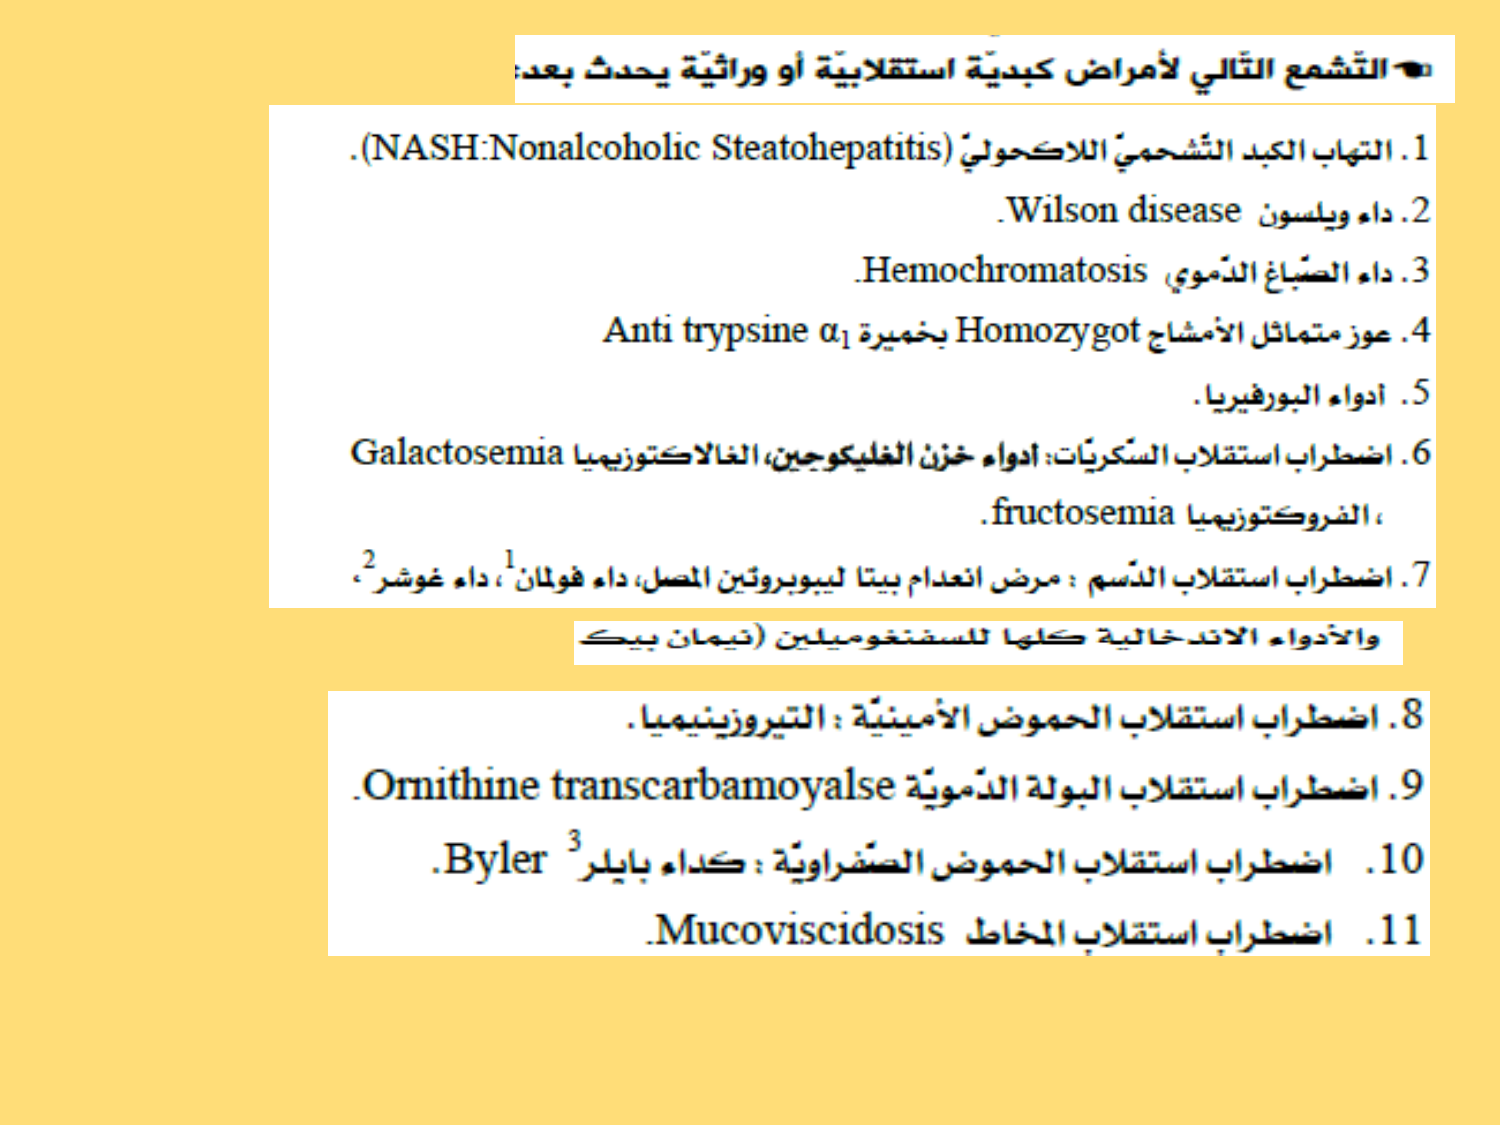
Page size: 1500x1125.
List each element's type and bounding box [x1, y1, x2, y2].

picture [327, 691, 1430, 956]
picture [515, 34, 1455, 104]
picture [269, 105, 1436, 608]
picture [573, 620, 1403, 666]
